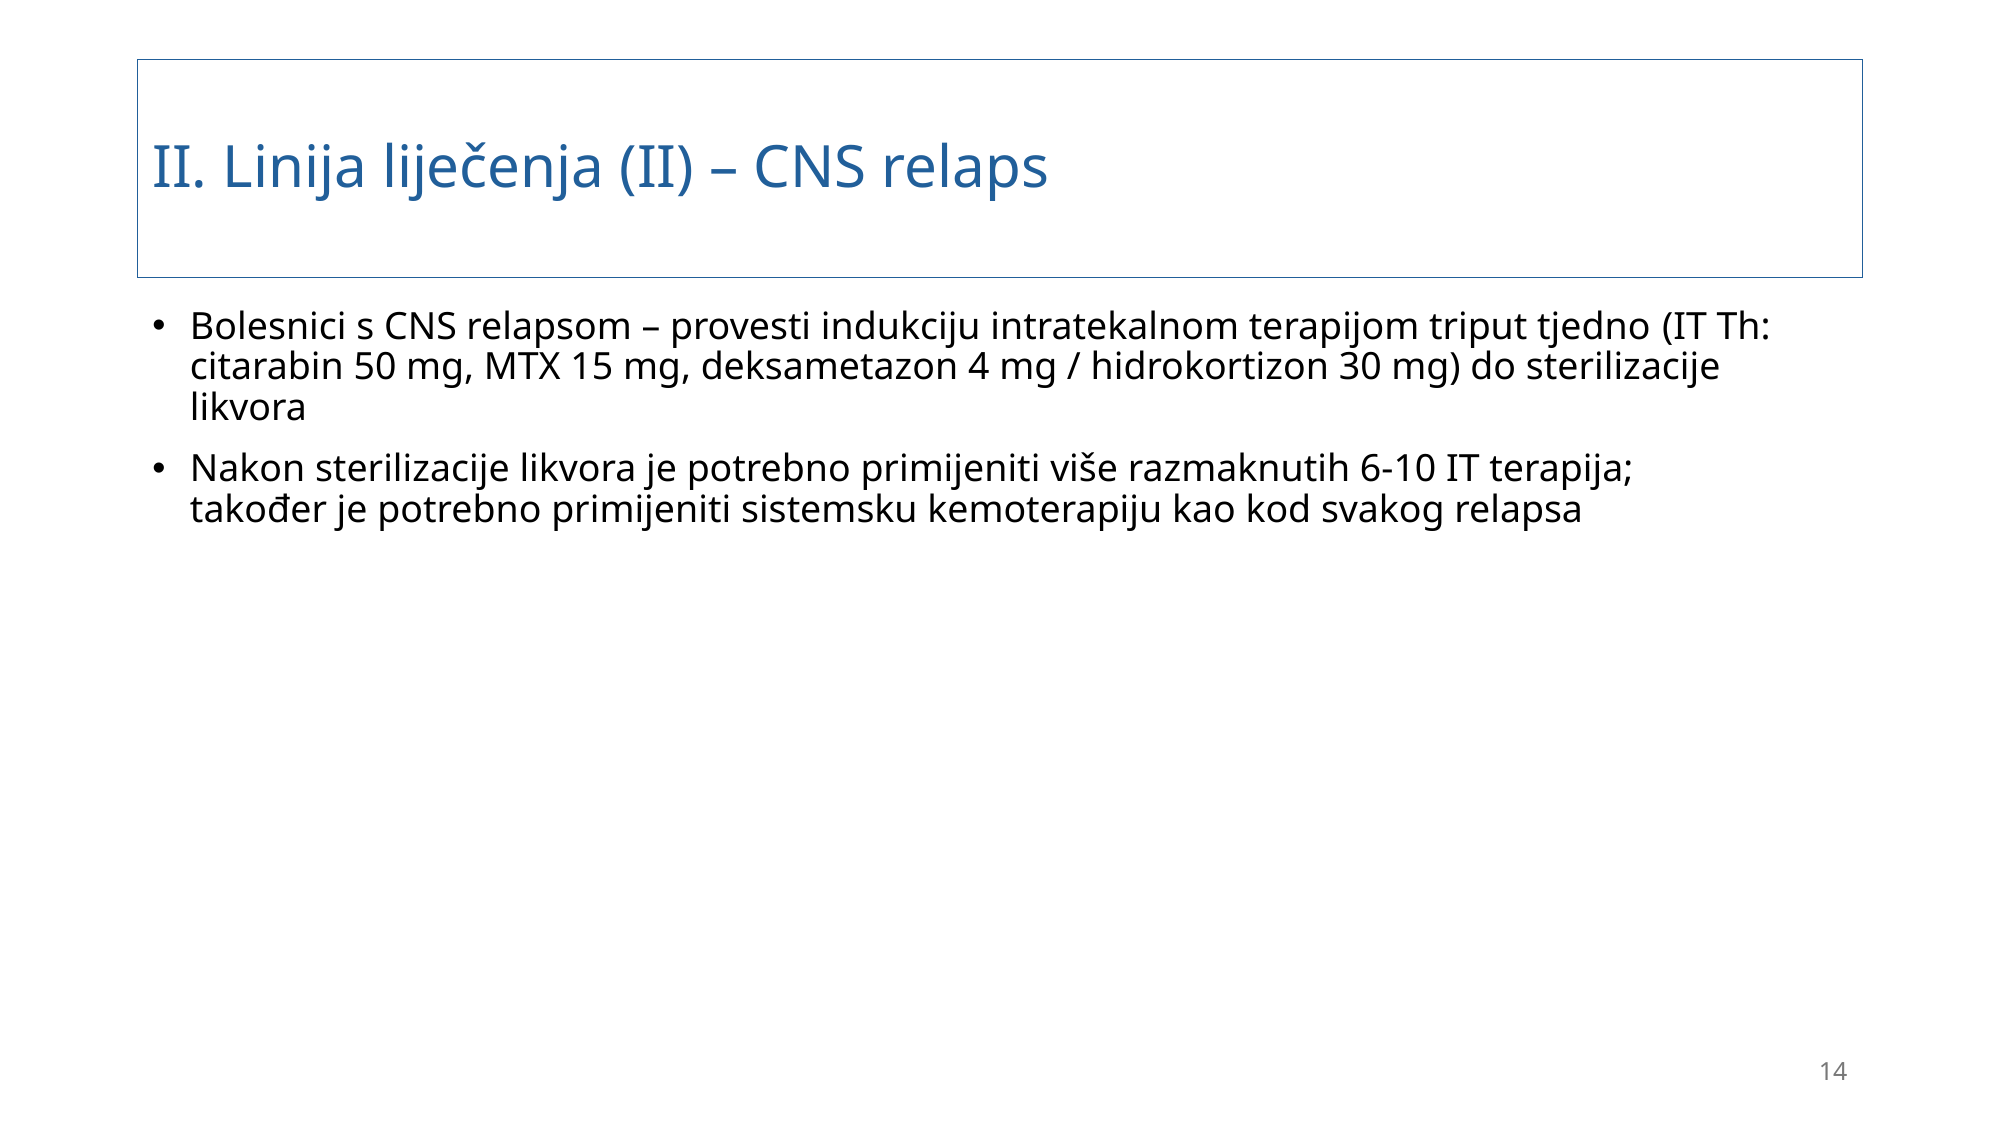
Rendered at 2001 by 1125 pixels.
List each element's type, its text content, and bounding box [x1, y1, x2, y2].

slide_number 14 [1412, 1042, 1863, 1103]
title II. Linija liječenja (II) – CNS relaps [137, 59, 1863, 278]
list Bolesnici s CNS relapsom – provesti indukciju intratekalnom terapijom triput tjedno (IT Th: citarabin 50 mg, MTX 15 mg, deksametazon 4 mg / hidrokortizon 30 mg) do sterilizacije likvora Nakon sterilizacije likvora je potrebno primijeniti više razmaknutih 6-10 IT terapija; također je potrebno primijeniti sistemsku kemoterapiju kao kod svakog relapsa [137, 299, 1863, 1014]
